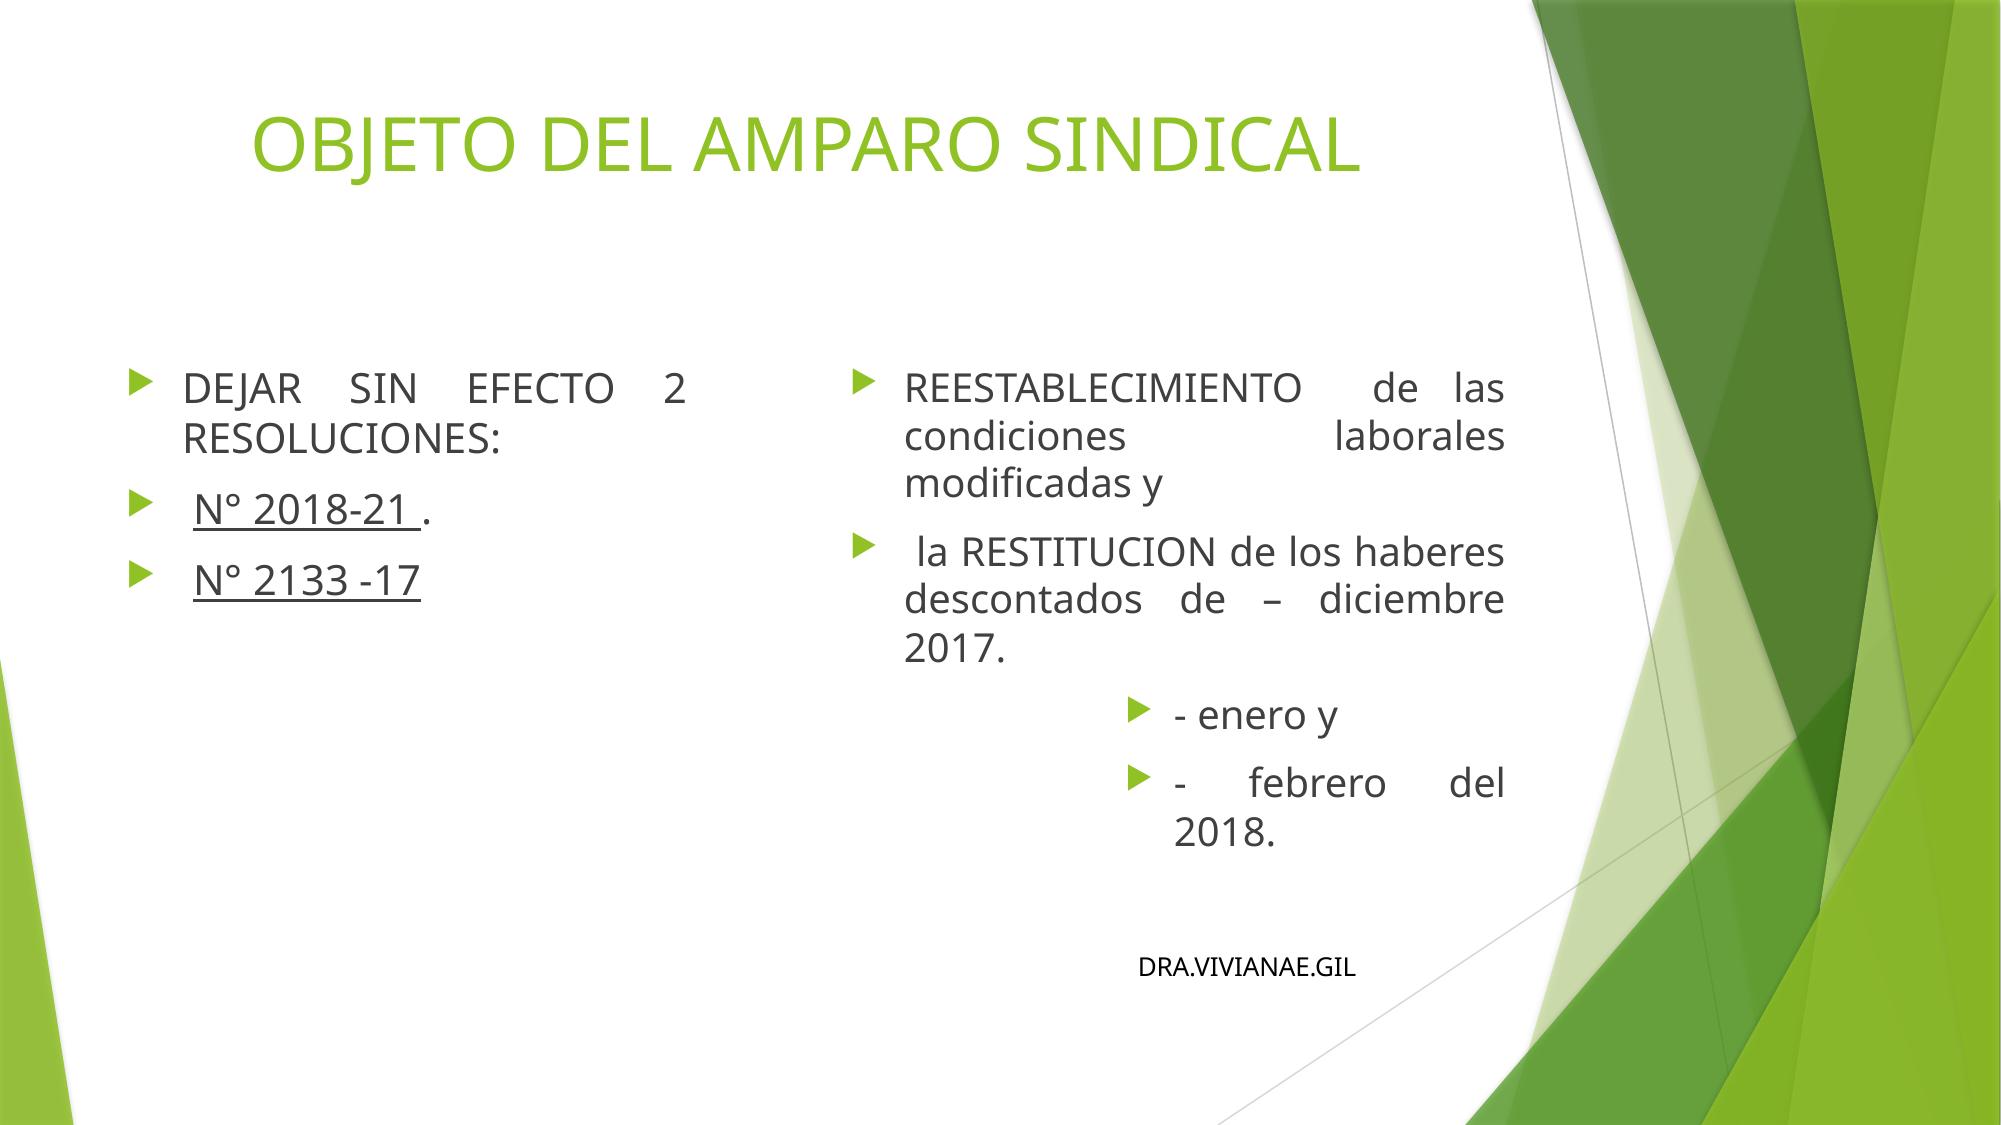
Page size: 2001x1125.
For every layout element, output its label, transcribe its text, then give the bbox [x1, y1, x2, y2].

title OBJETO DEL AMPARO SINDICAL [111, 89, 1522, 307]
list DEJAR SIN EFECTO 2 RESOLUCIONES: N° 2018-21 . N° 2133 -17 [111, 354, 798, 992]
list REESTABLECIMIENTO de las condiciones laborales modificadas y la RESTITUCION de los haberes descontados de – diciembre 2017. - enero y - febrero del 2018. DRA.VIVIANAE.GIL [834, 354, 1522, 992]
